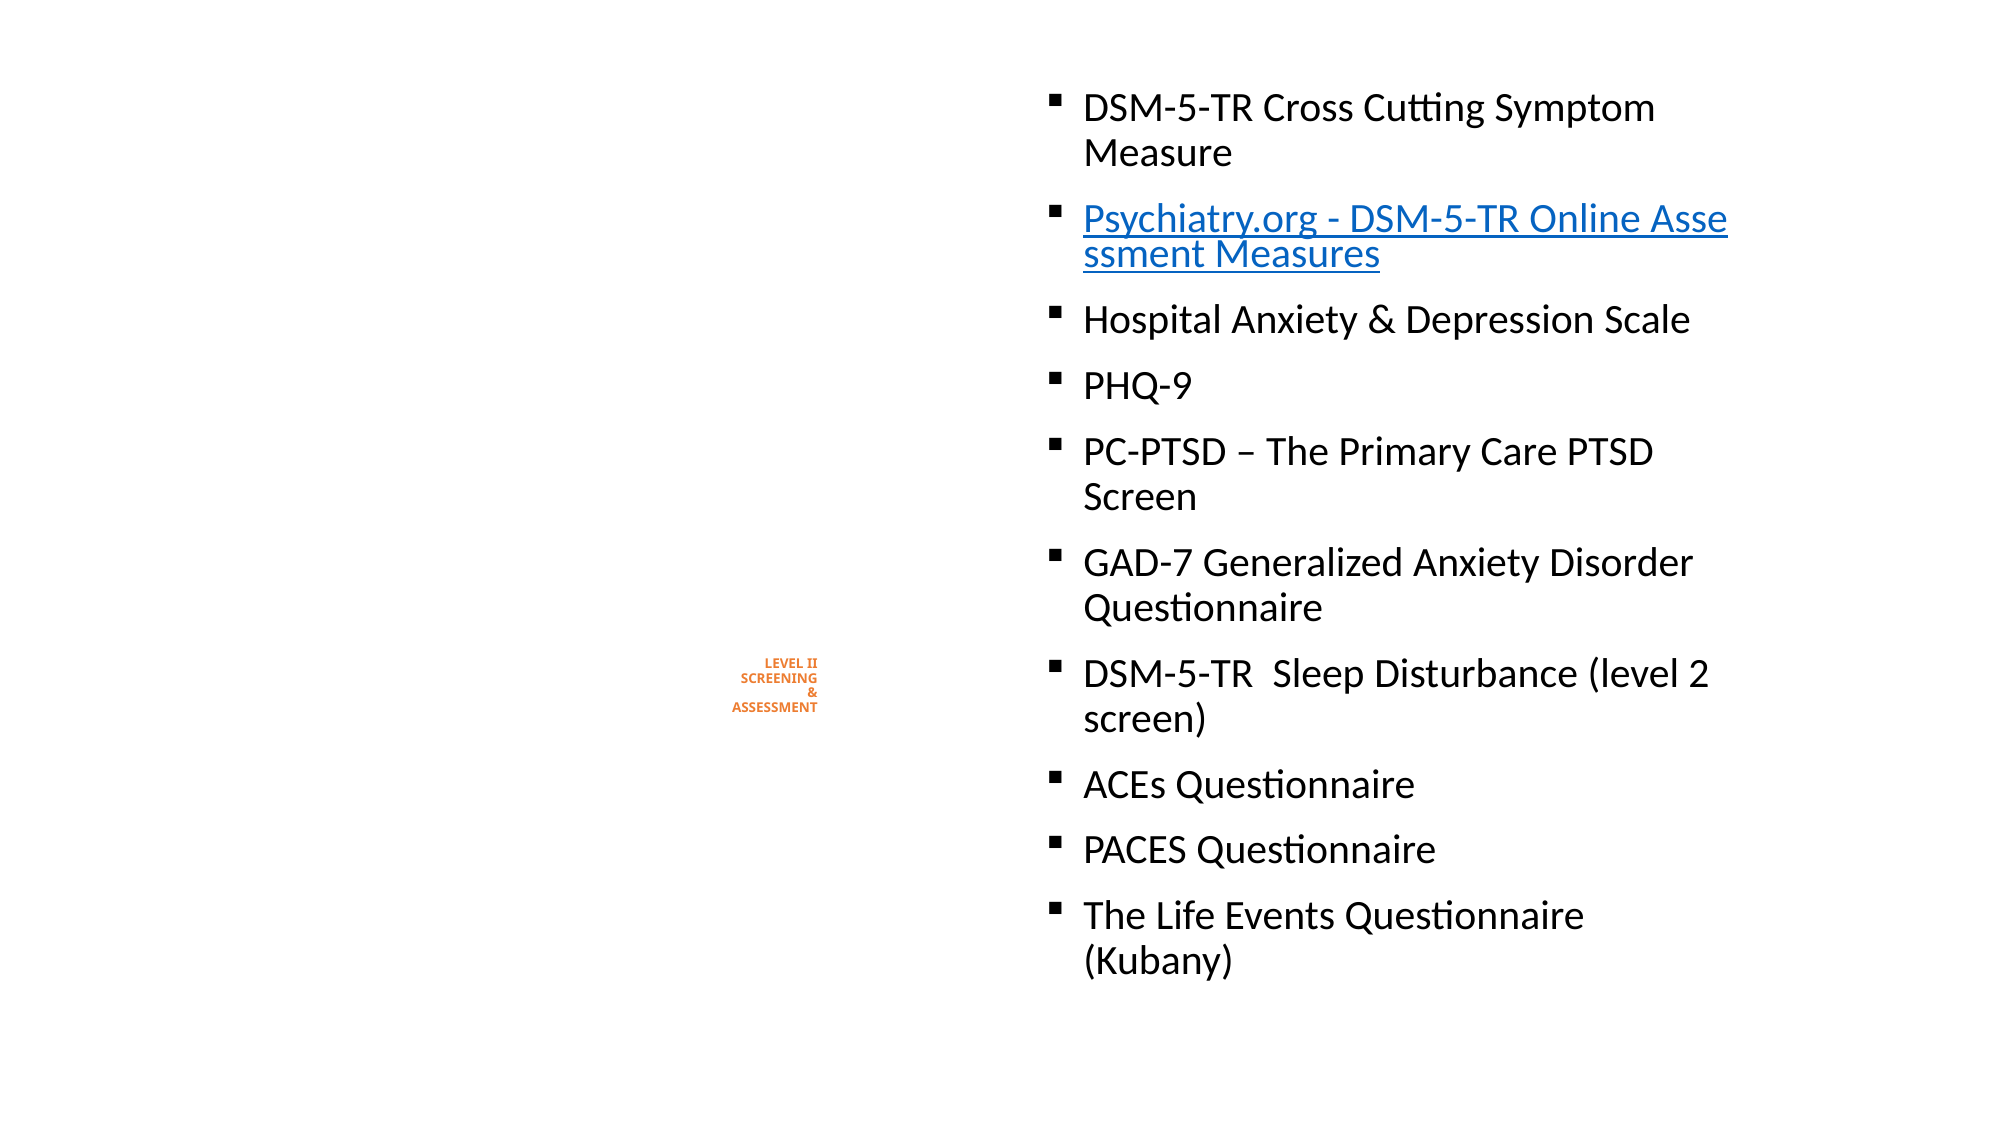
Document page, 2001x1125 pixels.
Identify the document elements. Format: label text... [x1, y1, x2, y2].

list DSM-5-TR Cross Cutting Symptom Measure Psychiatry.org - DSM-5-TR Online Assessment Measures Hospital Anxiety & Depression Scale PHQ-9 PC-PTSD – The Primary Care PTSD Screen GAD-7 Generalized Anxiety Disorder Questionnaire DSM-5-TR Sleep Disturbance (level 2 screen) ACEs Questionnaire PACES Questionnaire The Life Events Questionnaire (Kubany) [1030, 77, 1748, 623]
title LEVEL II SCREENING & ASSESSMENT [116, 557, 833, 723]
